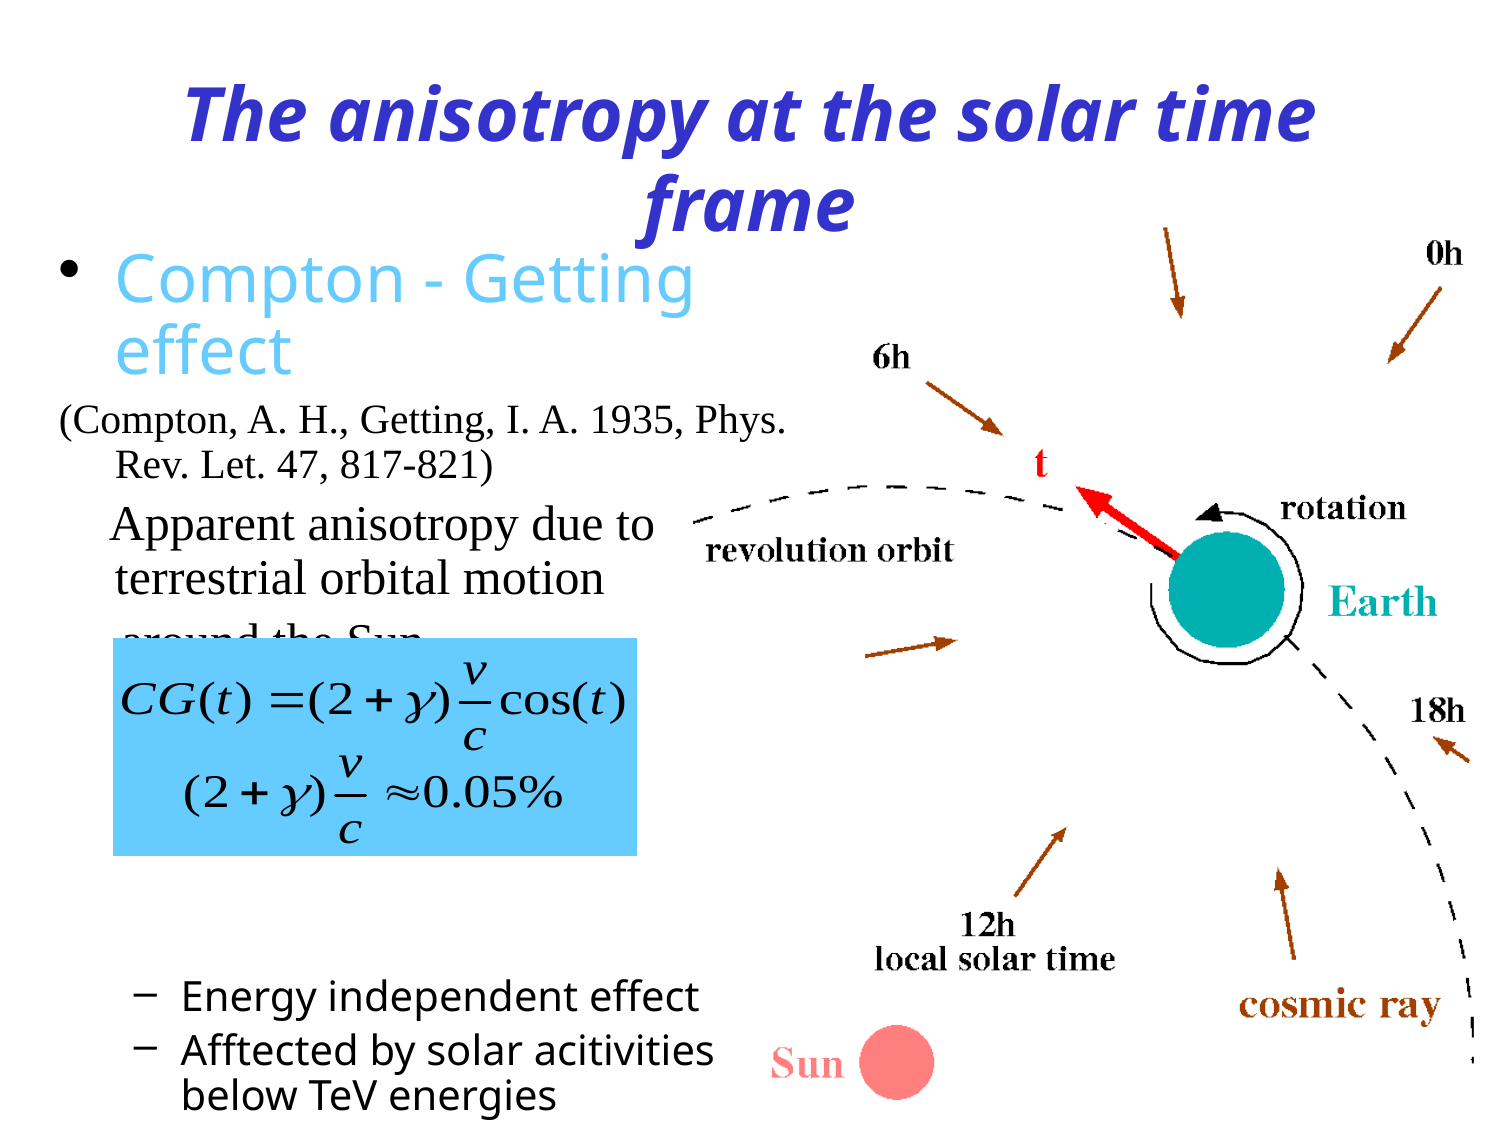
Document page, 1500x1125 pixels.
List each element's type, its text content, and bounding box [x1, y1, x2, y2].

picture [666, 199, 1500, 1125]
title The anisotropy at the solar time frame [112, 99, 1388, 213]
list Compton - Getting effect (Compton, A. H., Getting, I. A. 1935, Phys. Rev. Let. 47, 817-821) Apparent anisotropy due to terrestrial orbital motion around the Sun Energy independent effect Afftected by solar acitivities below TeV energies [43, 237, 666, 1063]
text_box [112, 637, 638, 856]
